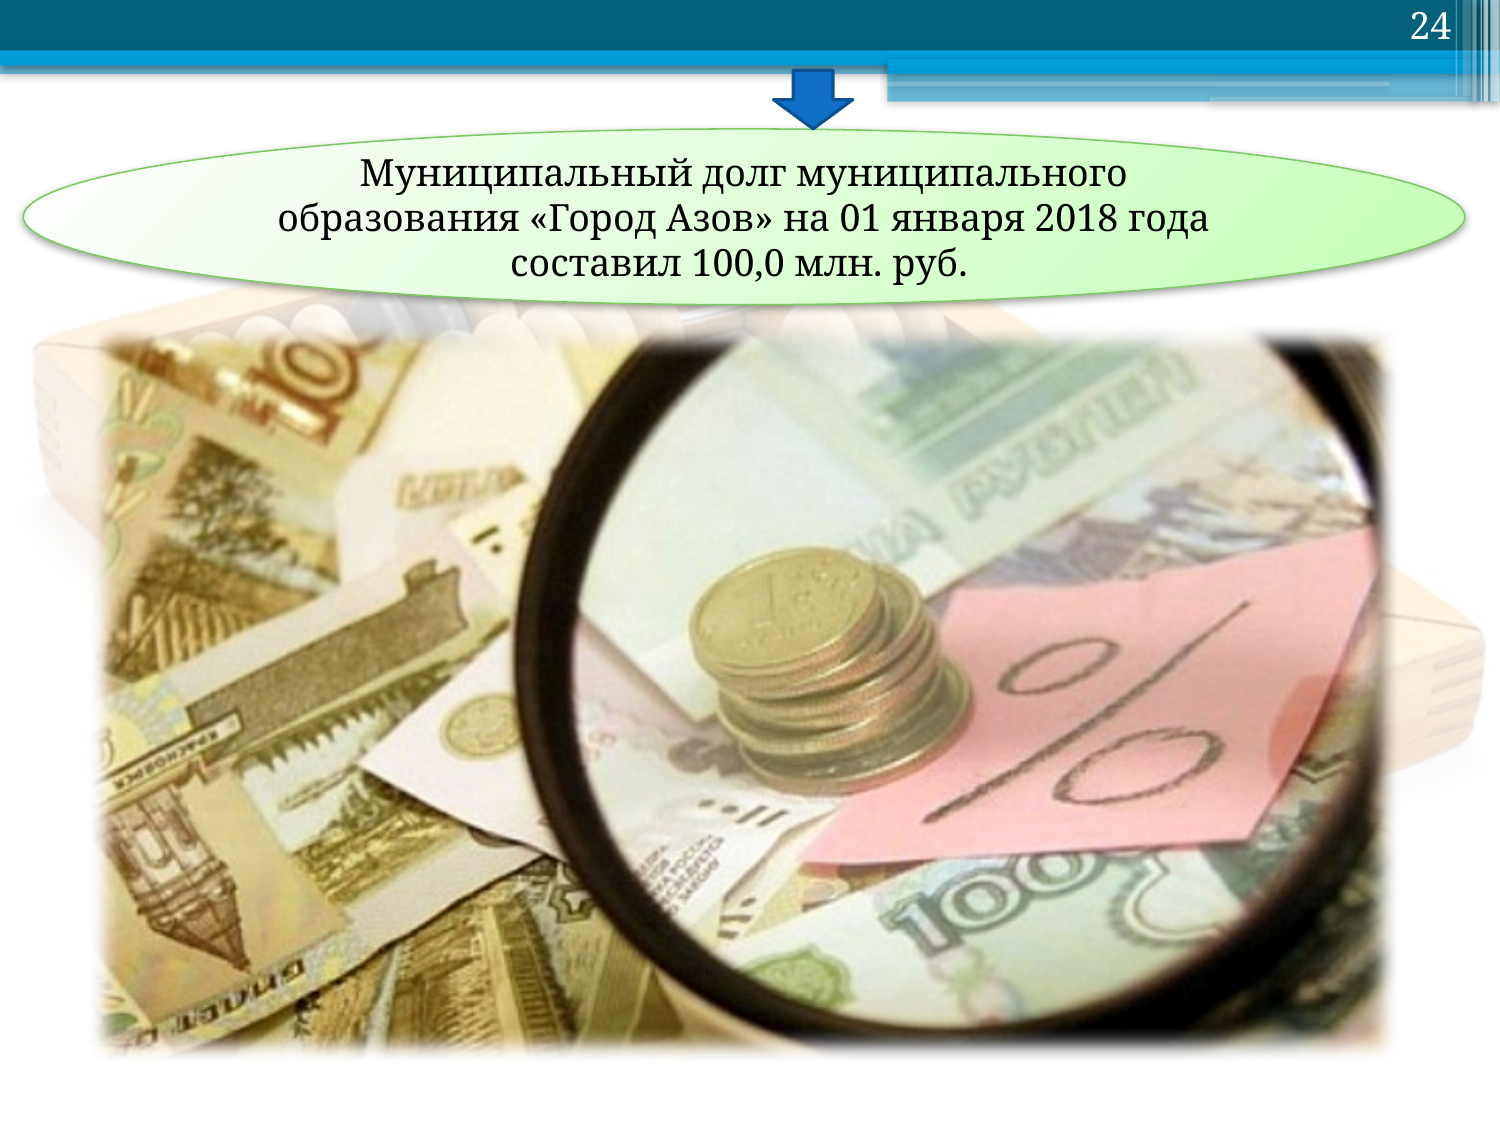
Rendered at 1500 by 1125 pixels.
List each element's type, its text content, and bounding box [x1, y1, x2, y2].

picture [88, 324, 1400, 1063]
text_box Муниципальный долг муниципального образования «Город Азов» на 01 января 2018 года составил 100,0 млн. руб. [22, 128, 1466, 306]
text_box [771, 68, 855, 131]
slide_number 24 [1341, 0, 1466, 61]
